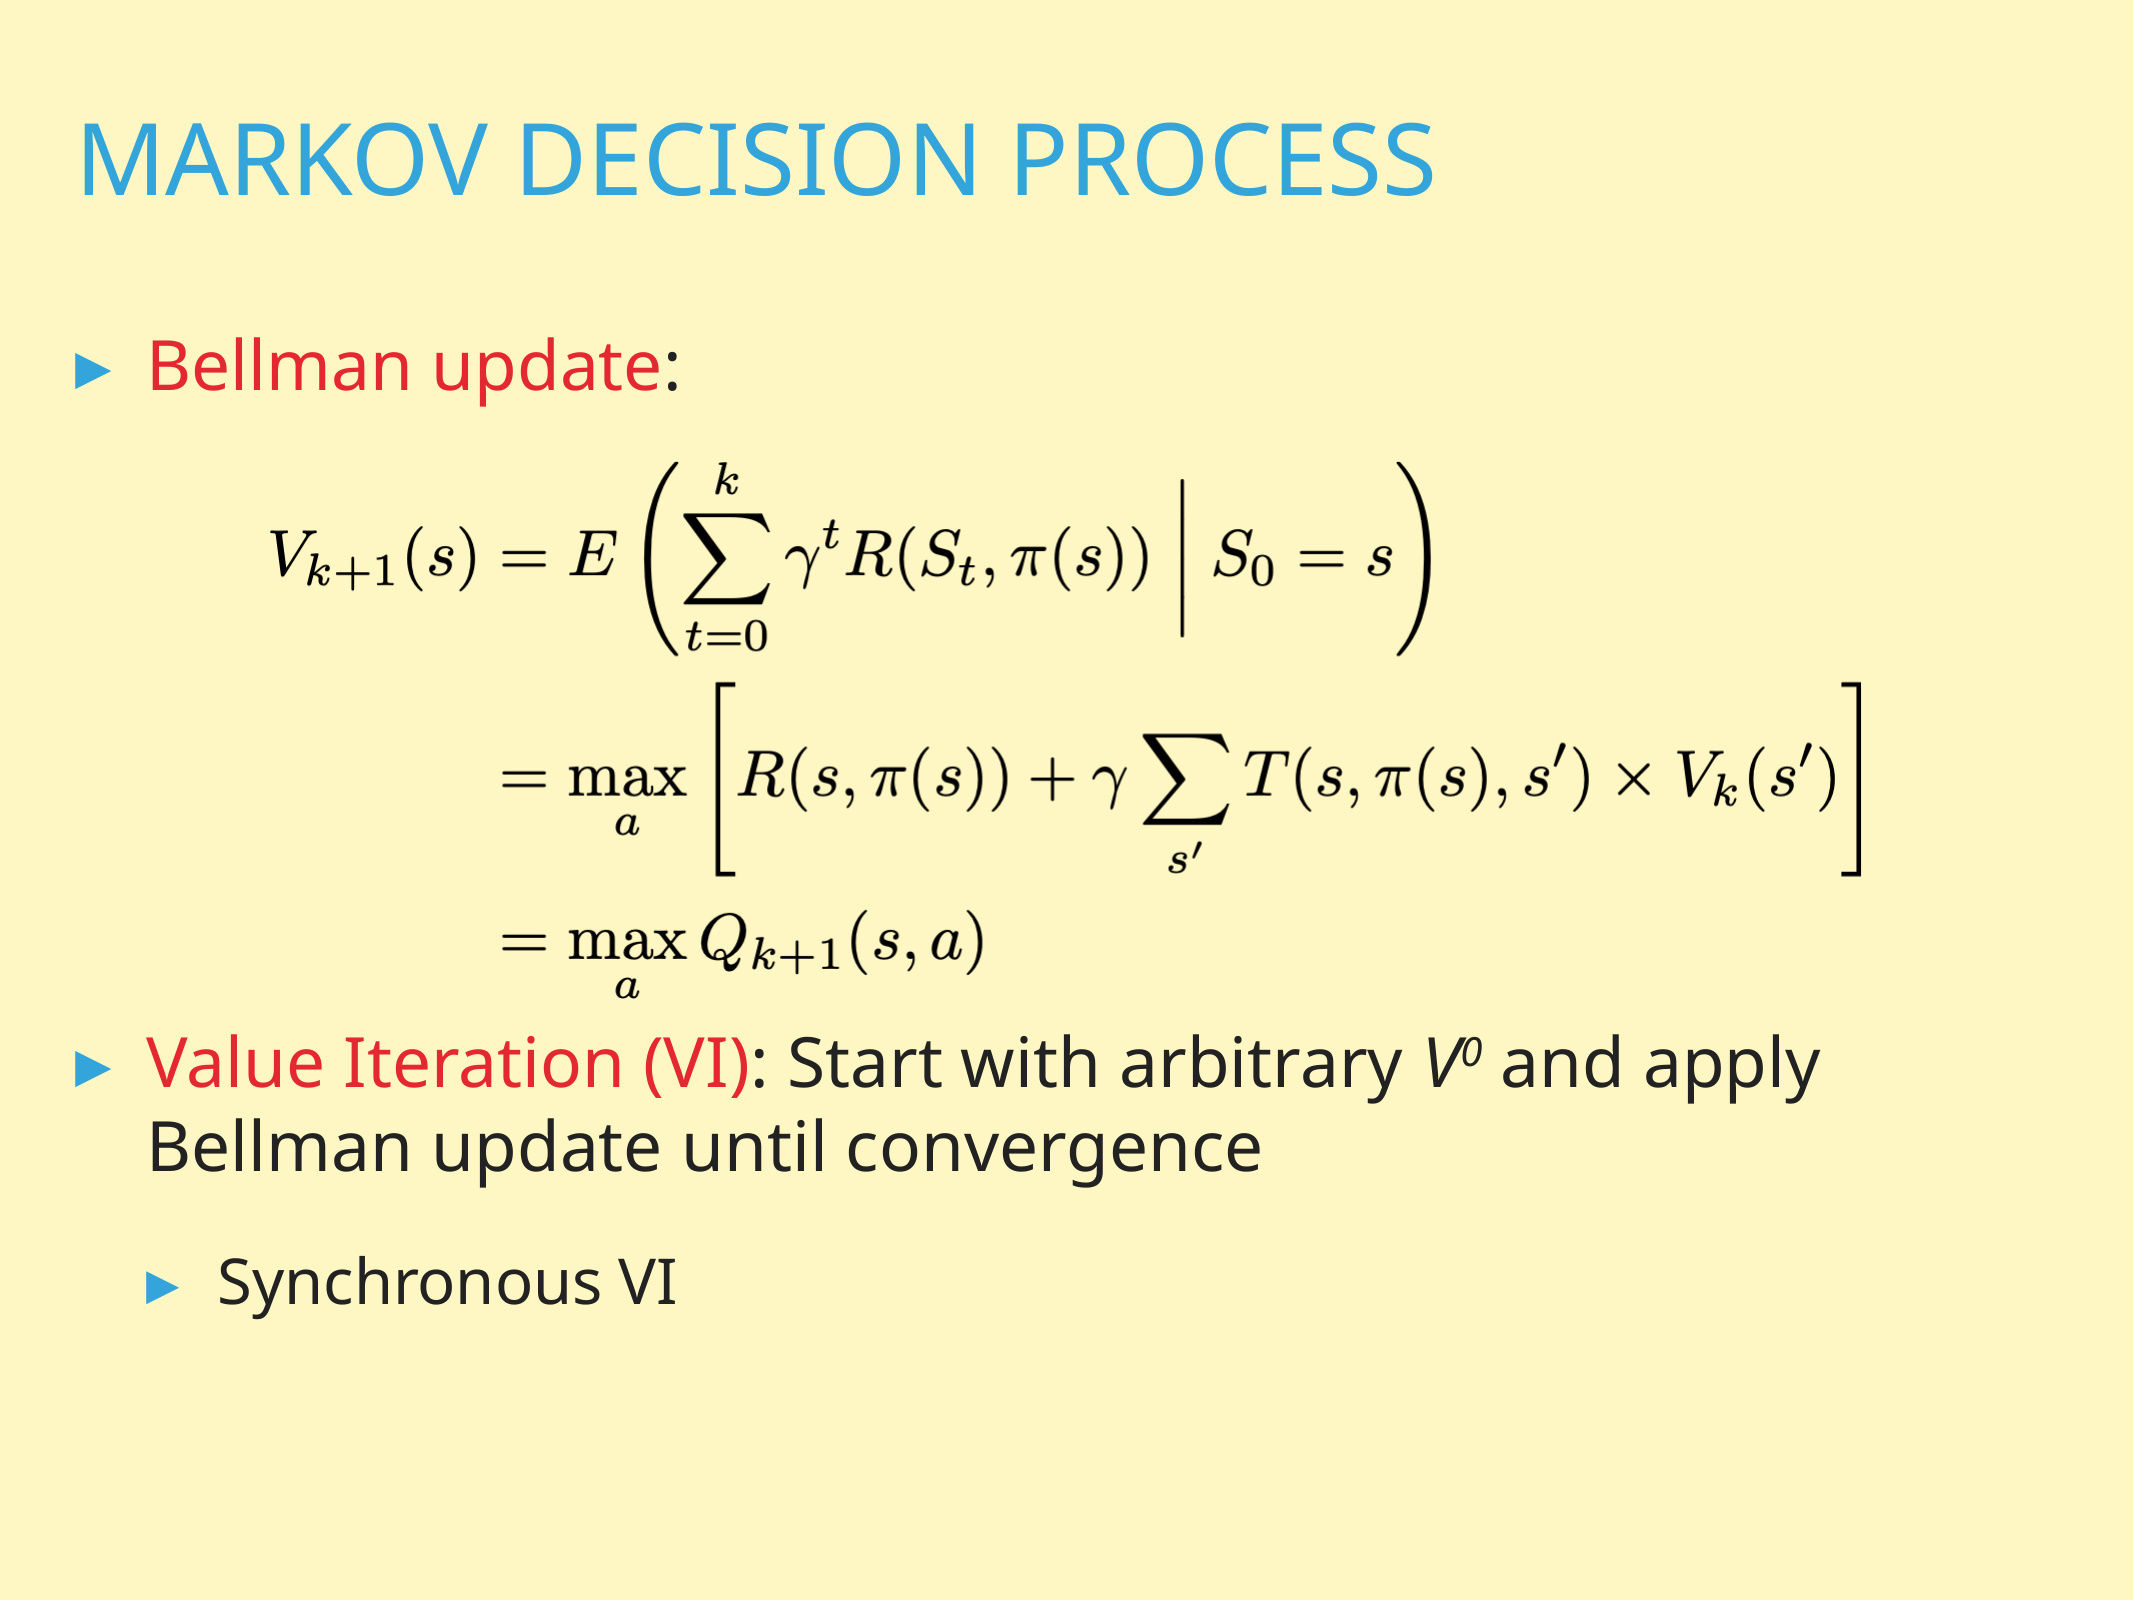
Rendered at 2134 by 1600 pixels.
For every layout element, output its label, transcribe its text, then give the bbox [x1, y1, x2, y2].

picture [270, 460, 1863, 999]
text_box Bellman update: Value Iteration (VI): Start with arbitrary V0 and apply Bellman update until convergence Synchronous VI [66, 312, 2067, 1568]
text_box -0.5 [268, 463, 1870, 1008]
text_box markov decision process [66, 110, 2067, 229]
